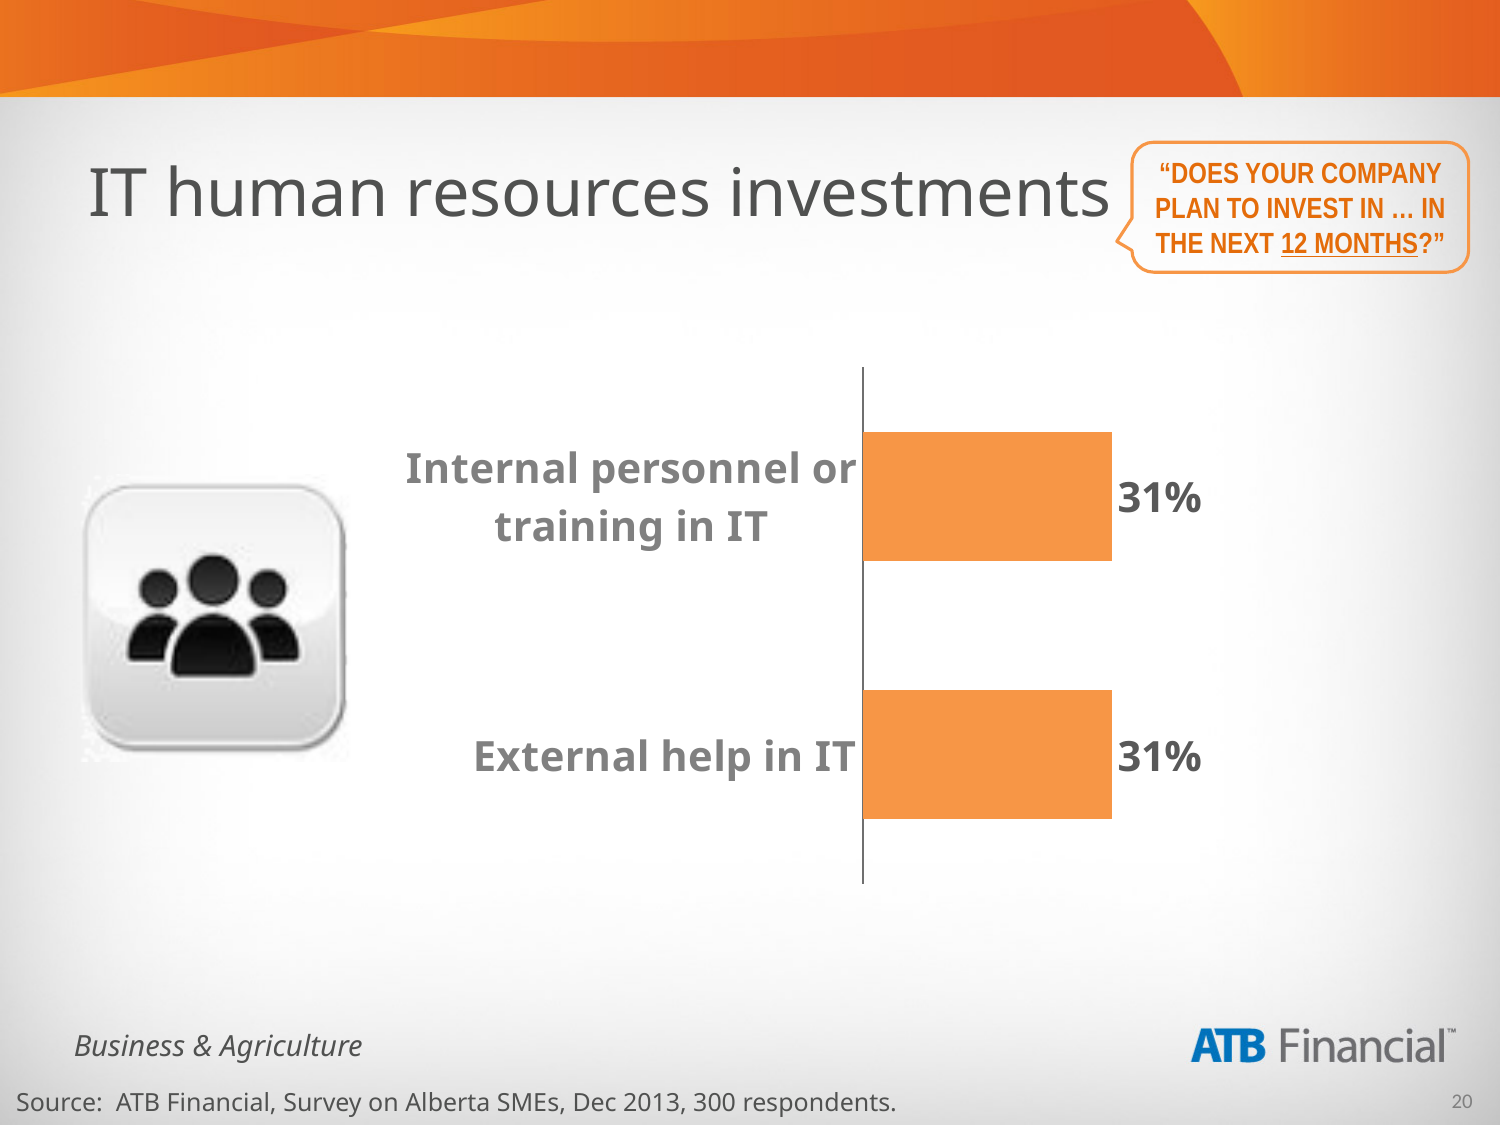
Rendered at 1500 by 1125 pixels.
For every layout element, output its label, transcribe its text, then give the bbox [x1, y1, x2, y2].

text_box Source: ATB Financial, Survey on Alberta SMEs, Dec 2013, 300 respondents. [1, 1078, 1062, 1124]
chart [359, 294, 1345, 886]
picture [0, 0, 1500, 1125]
text_box “DOES YOUR COMPANY PLAN TO INVEST IN … IN THE NEXT 12 MONTHS?” [1115, 140, 1471, 274]
text_box IT human resources investments [73, 142, 1143, 237]
